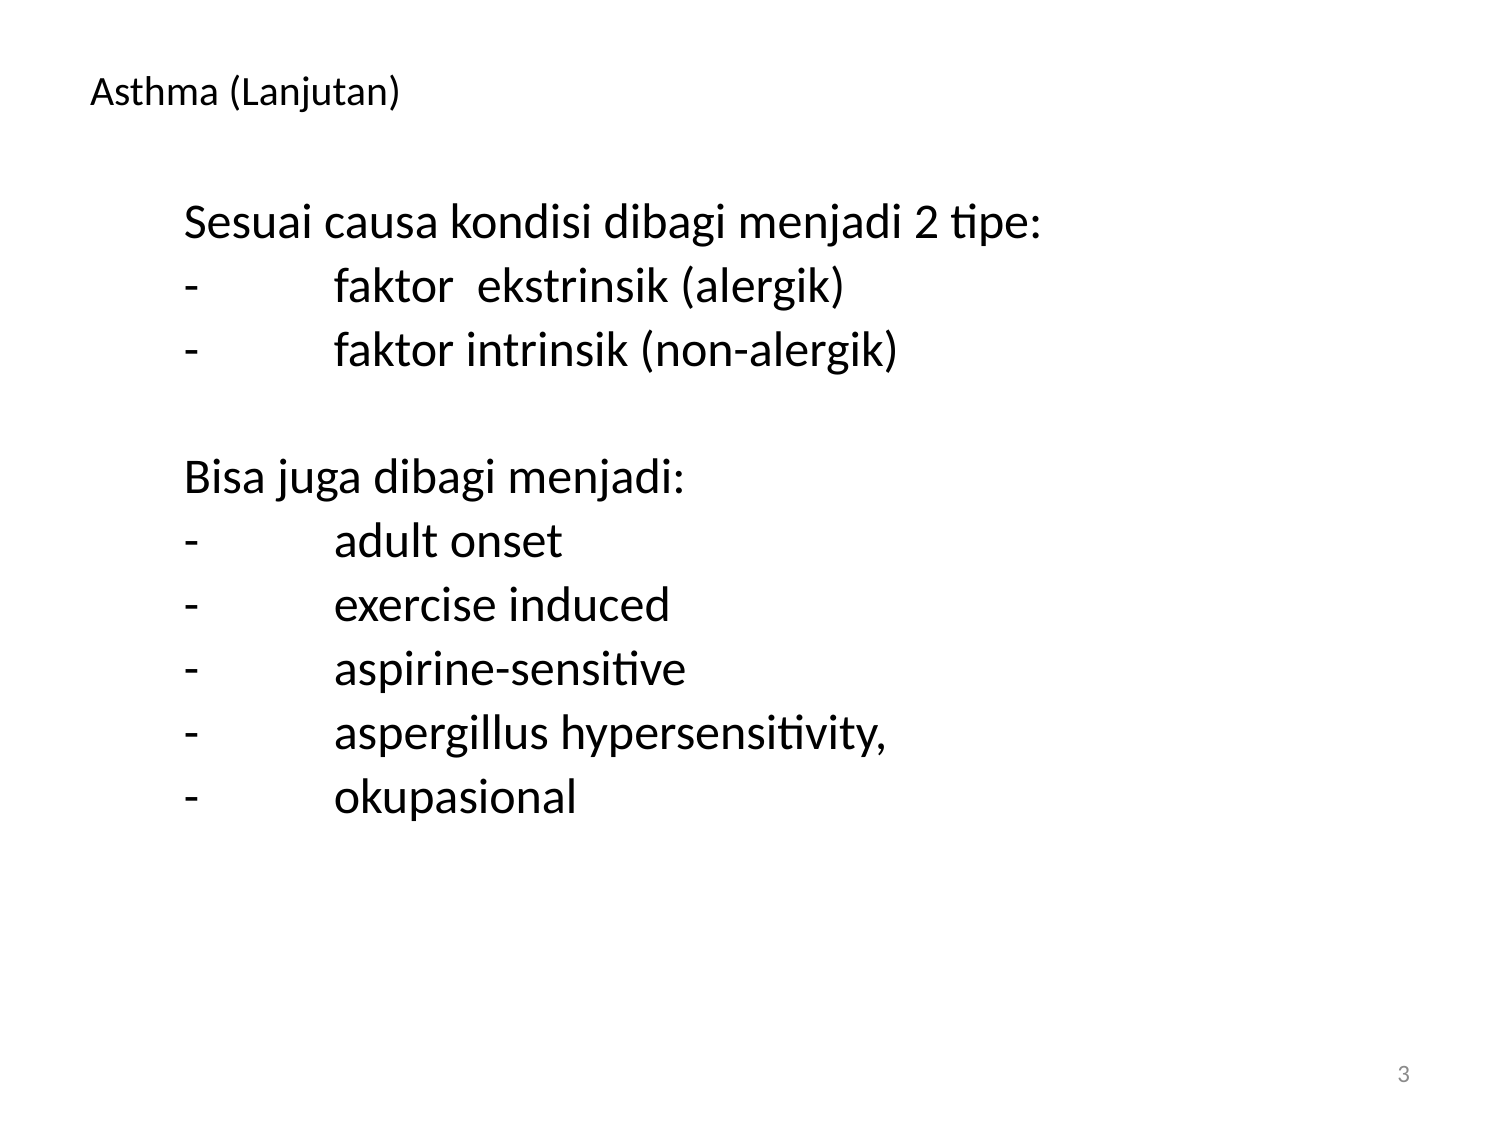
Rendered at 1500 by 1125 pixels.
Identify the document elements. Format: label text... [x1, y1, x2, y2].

title Asthma (Lanjutan) [75, 45, 1425, 133]
slide_number 3 [1074, 1042, 1425, 1103]
list Sesuai causa kondisi dibagi menjadi 2 tipe: - faktor ekstrinsik (alergik) - faktor intrinsik (non-alergik) Bisa juga dibagi menjadi: - adult onset - exercise induced - aspirine-sensitive - aspergillus hypersensitivity, - okupasional [112, 187, 1388, 1063]
